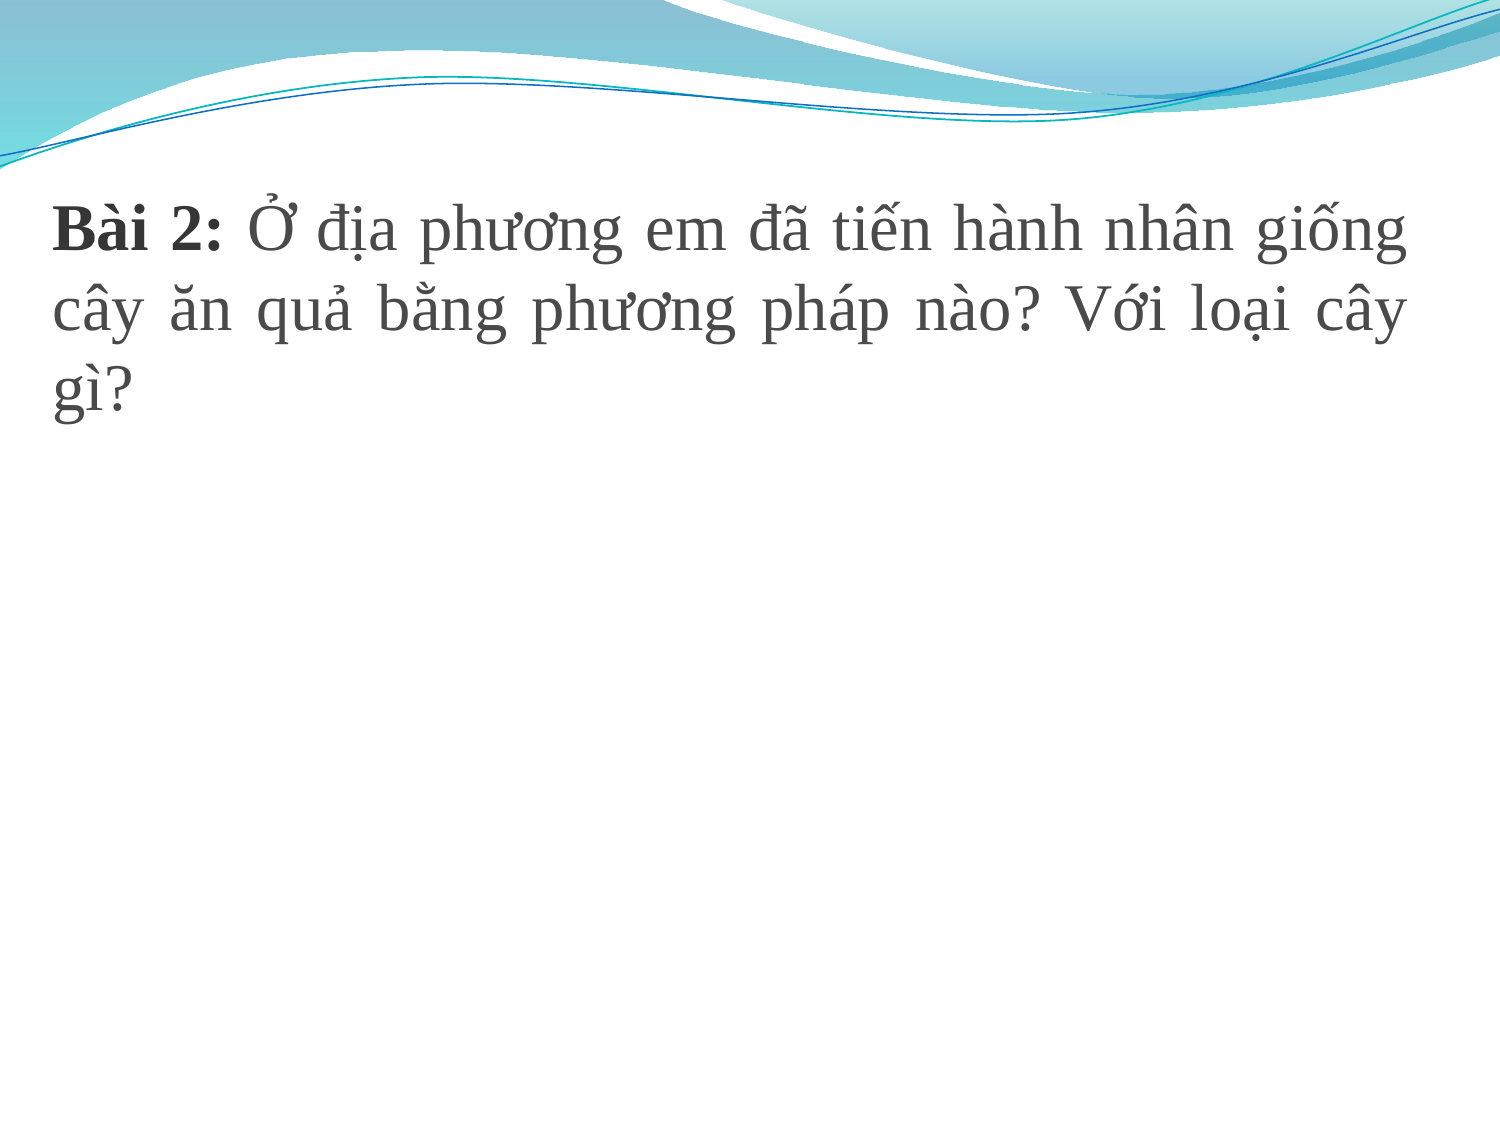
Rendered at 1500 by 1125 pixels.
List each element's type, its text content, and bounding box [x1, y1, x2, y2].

text_box Bài 2: Ở địa phương em đã tiến hành nhân giống cây ăn quả bằng phương pháp nào? Với loại cây gì? [37, 176, 1425, 432]
